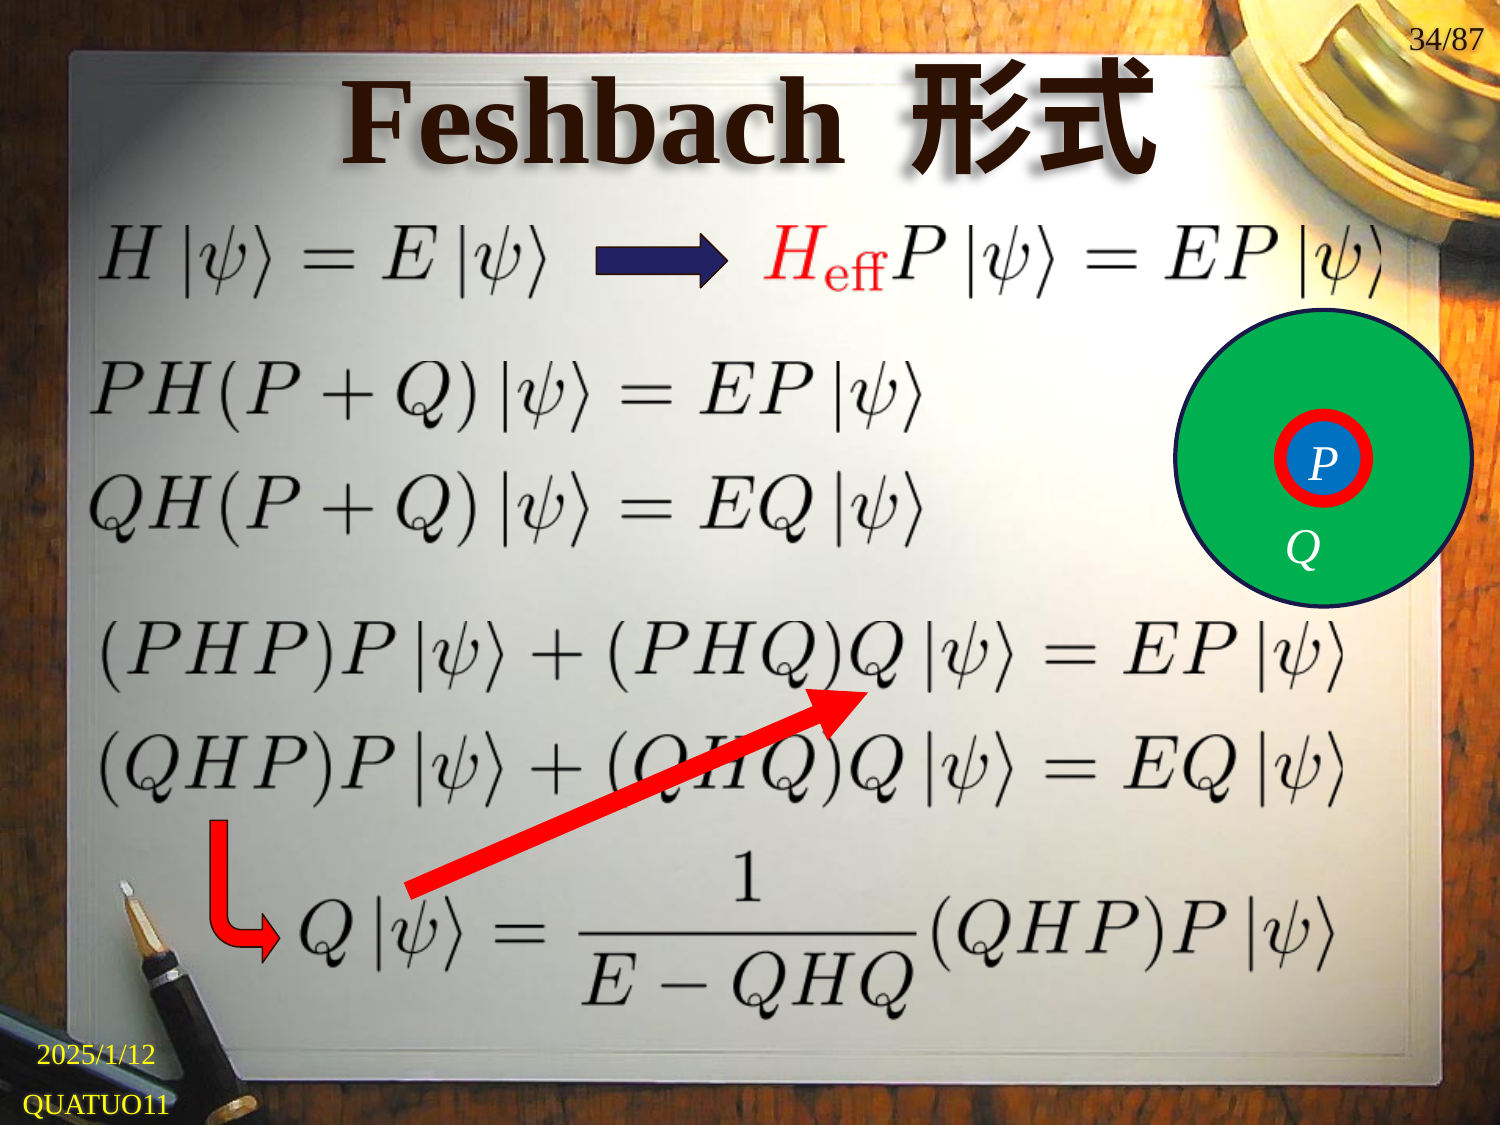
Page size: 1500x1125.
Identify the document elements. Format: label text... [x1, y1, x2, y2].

title Feshbach 形式 [76, 19, 1424, 209]
text_box [596, 233, 728, 288]
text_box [1174, 309, 1473, 607]
slide_number 33/87 [1340, 0, 1500, 75]
picture [0, 0, 1500, 1125]
text_box [210, 826, 280, 963]
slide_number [0, 1028, 193, 1076]
footer QUATUO11 [0, 1077, 193, 1125]
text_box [407, 692, 869, 892]
